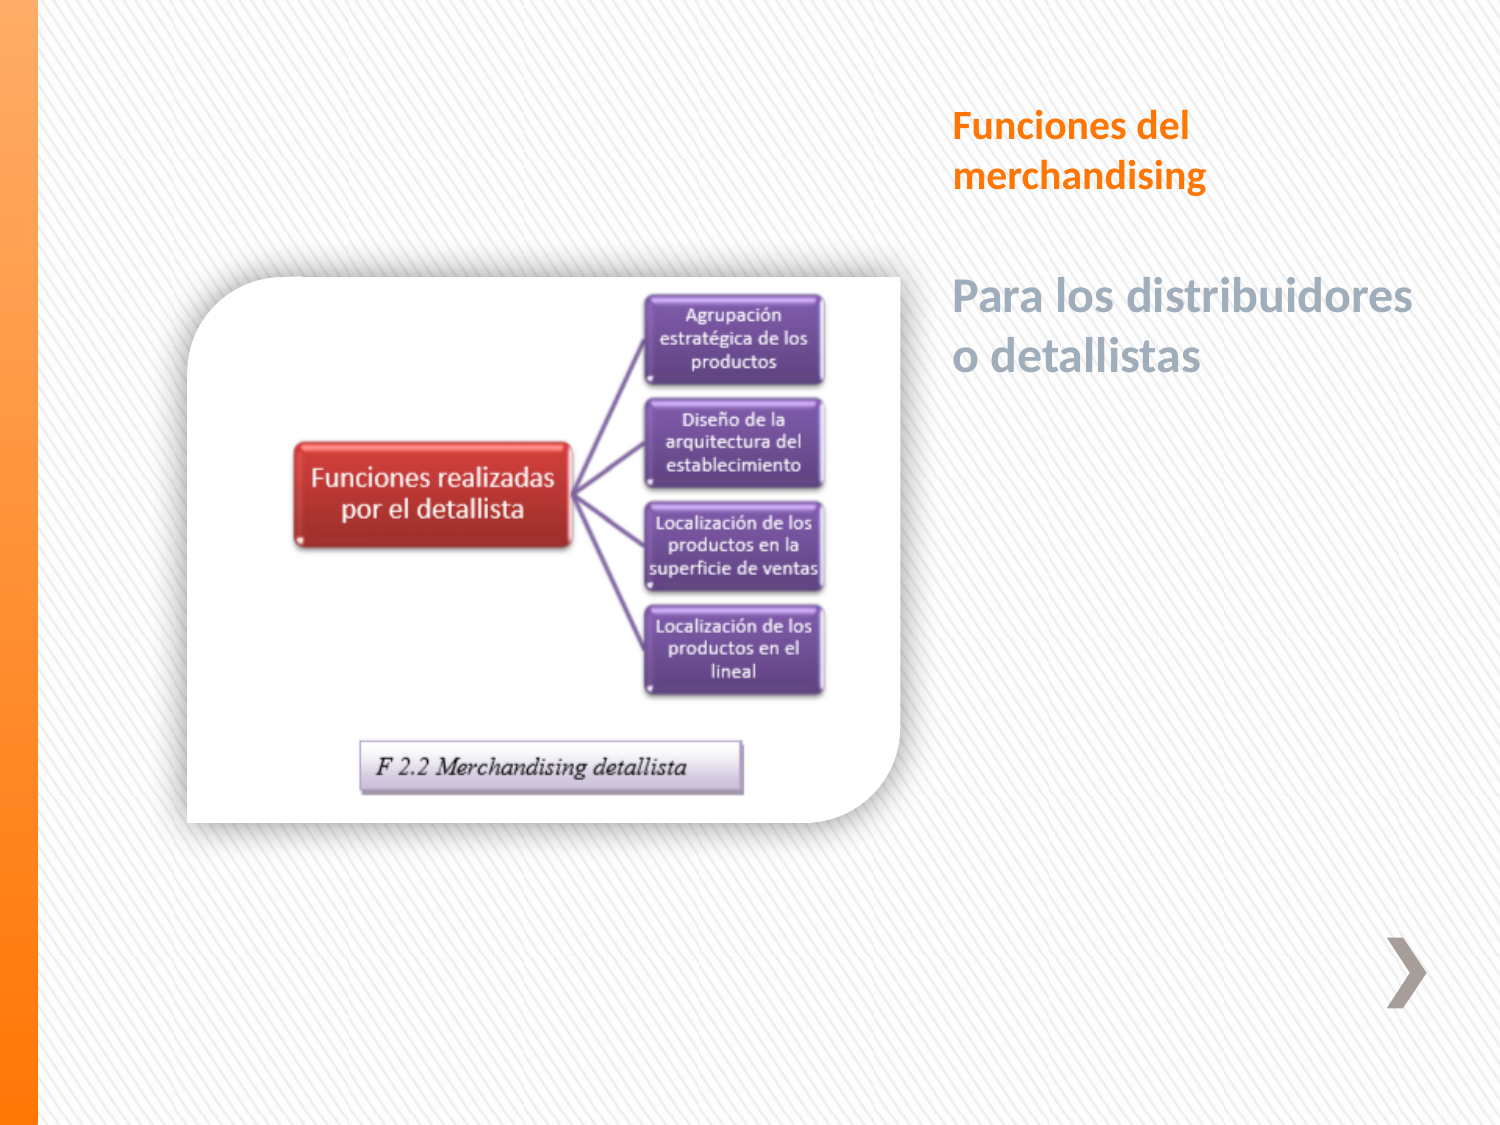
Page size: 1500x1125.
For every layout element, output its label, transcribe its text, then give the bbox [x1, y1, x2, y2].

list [194, 284, 894, 816]
title Funciones del merchandising [937, 64, 1431, 255]
list Para los distribuidores o detallistas [937, 255, 1431, 975]
